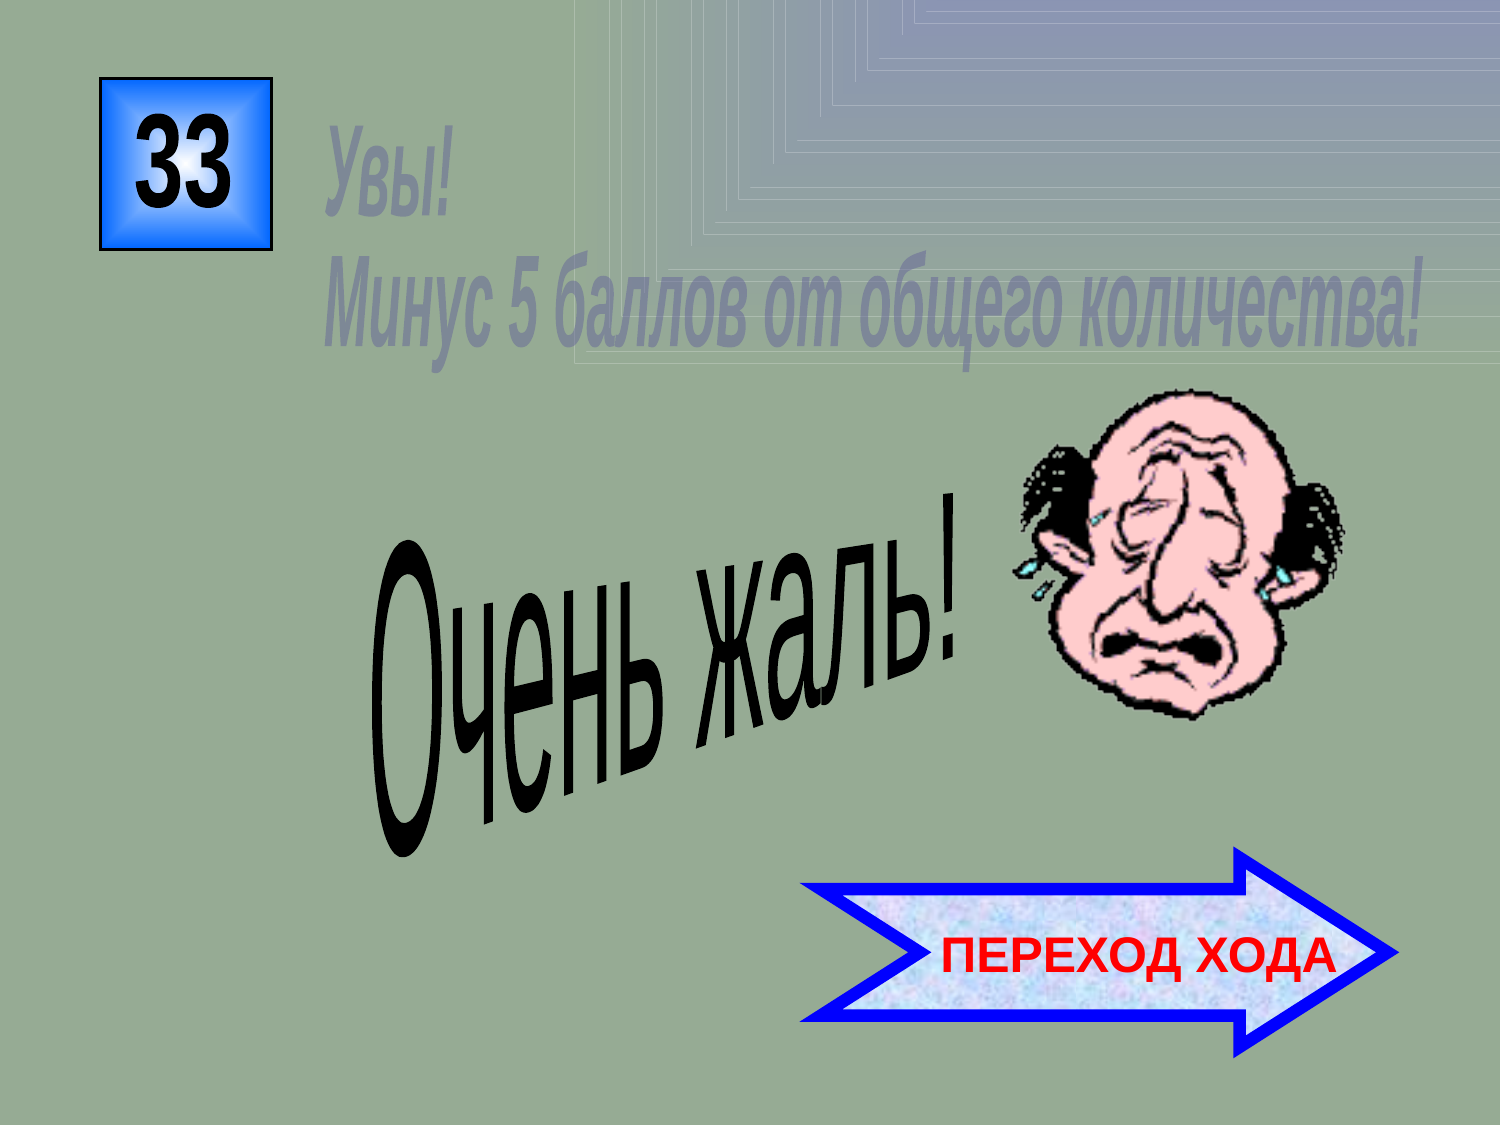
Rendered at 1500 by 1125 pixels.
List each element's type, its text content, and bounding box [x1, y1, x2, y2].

text_box ПЕРЕХОД ХОДА [820, 857, 1388, 1047]
picture [977, 363, 1377, 764]
text_box [100, 78, 272, 250]
